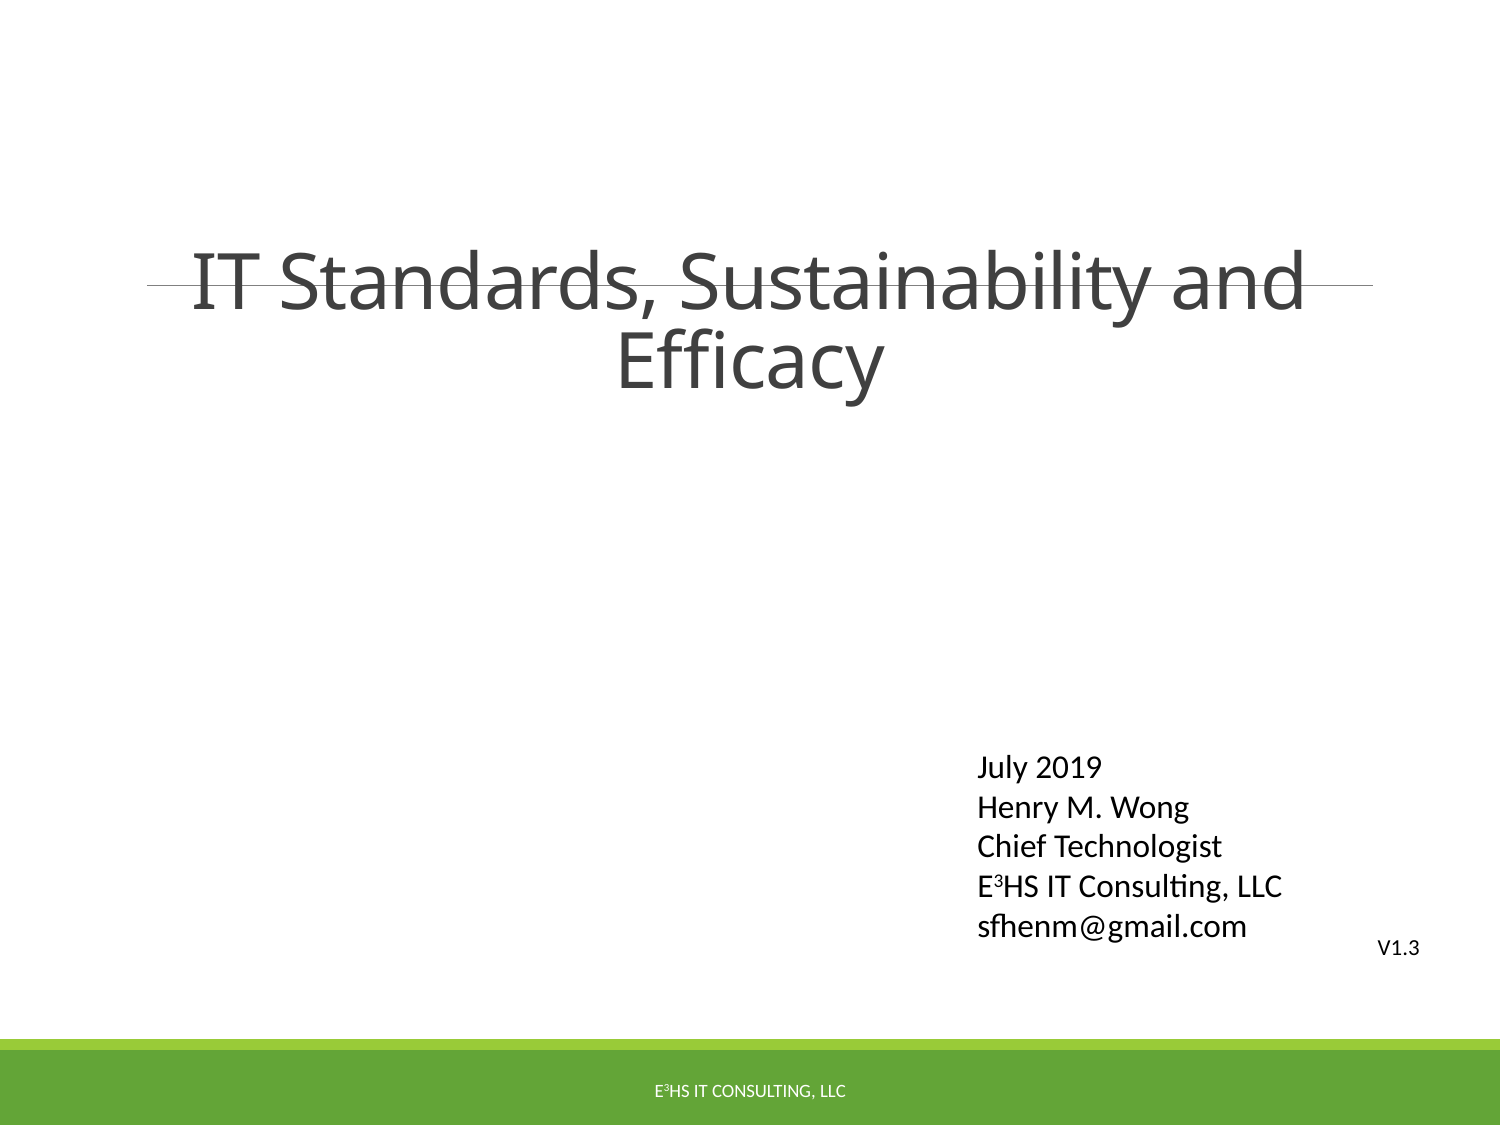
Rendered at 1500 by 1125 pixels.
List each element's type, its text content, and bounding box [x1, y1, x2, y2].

footer E3HS IT Consulting, LLC [453, 1059, 1047, 1120]
text_box July 2019 Henry M. Wong Chief Technologist E3HS IT Consulting, LLC sfhenm@gmail.com [962, 737, 1388, 952]
text_box V1.3 [1362, 924, 1435, 968]
title IT Standards, Sustainability and Efficacy [37, 237, 1463, 413]
